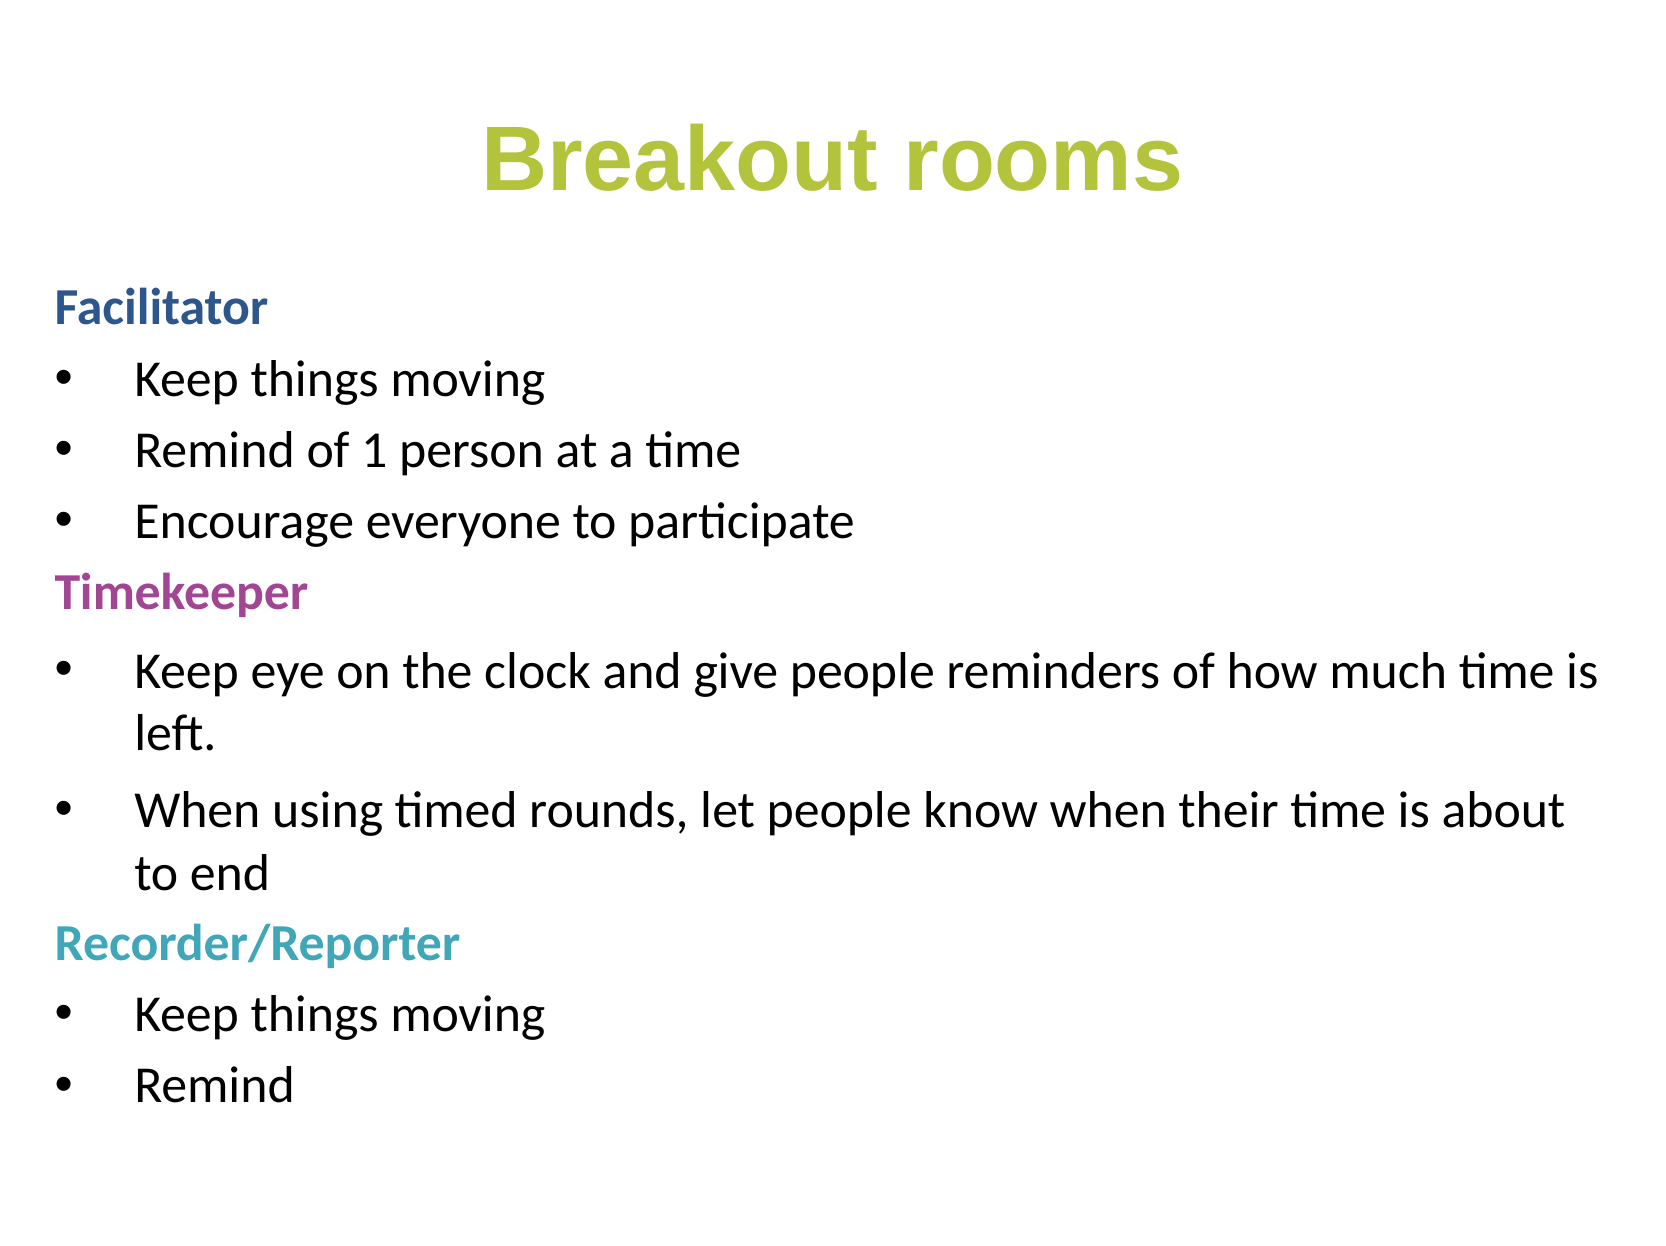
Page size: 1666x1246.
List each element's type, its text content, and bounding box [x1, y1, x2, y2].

title Breakout rooms [127, 72, 1539, 219]
subtitle Facilitator Keep things moving Remind of 1 person at a time Encourage everyone to participate Timekeeper Keep eye on the clock and give people reminders of how much time is left. When using timed rounds, let people know when their time is about to end Recorder/Reporter Keep things moving Remind [39, 272, 1626, 1123]
